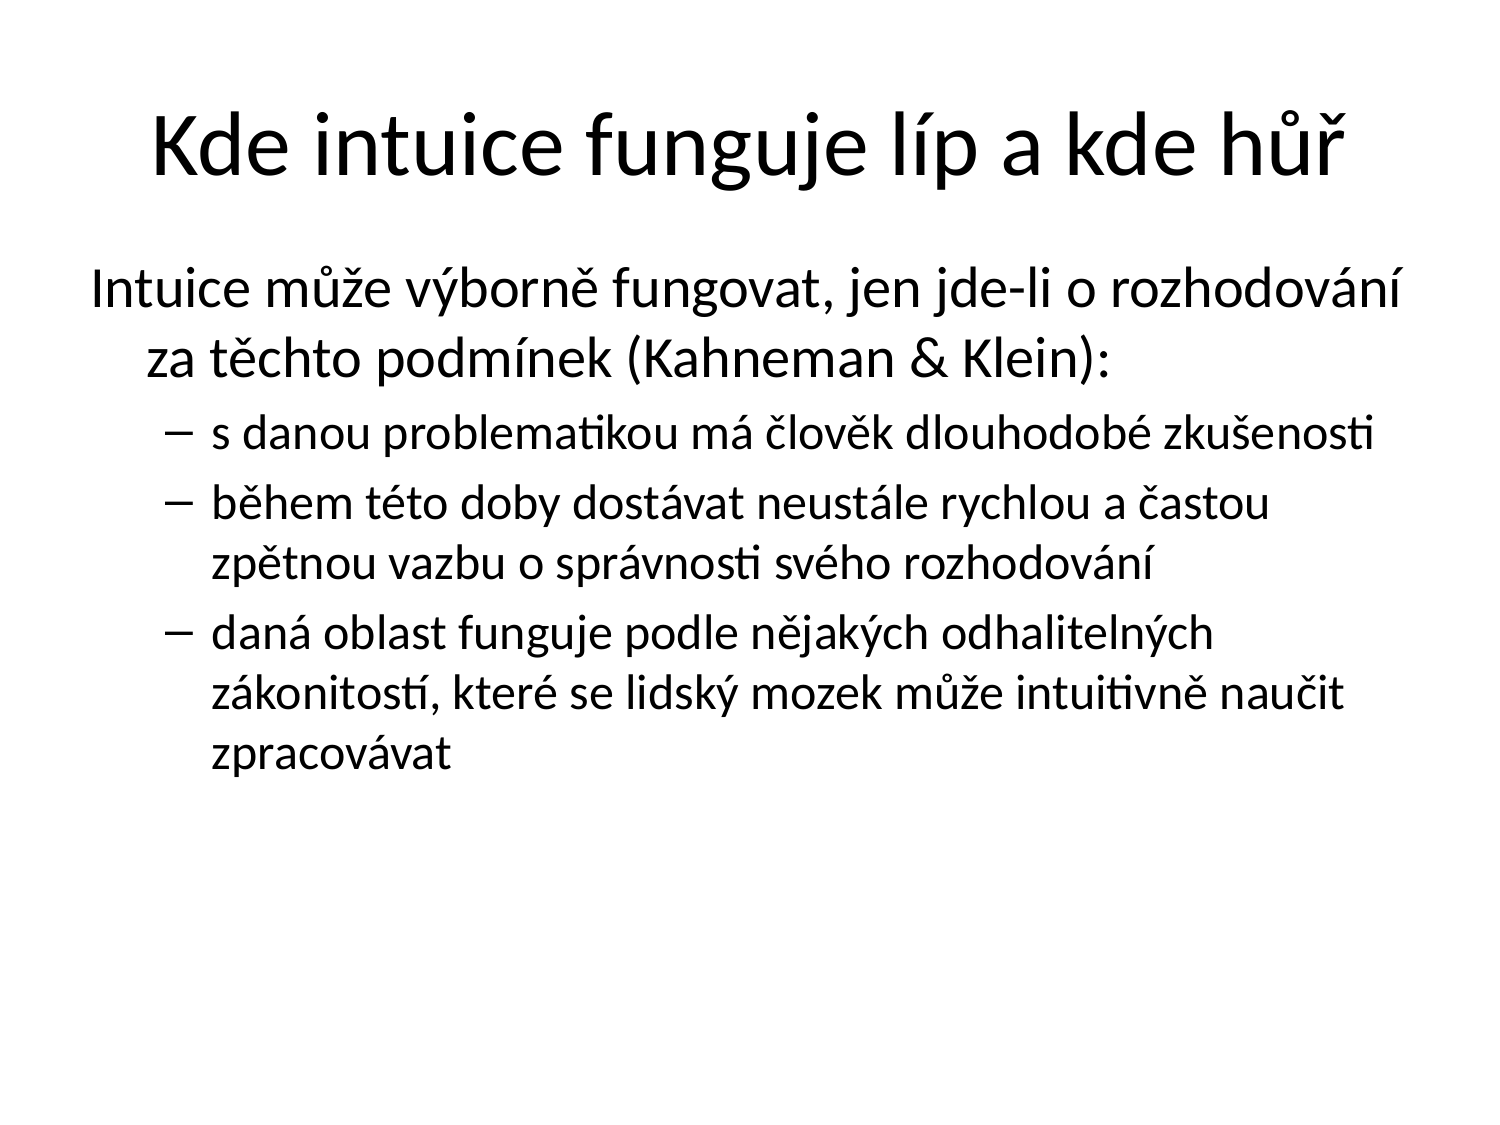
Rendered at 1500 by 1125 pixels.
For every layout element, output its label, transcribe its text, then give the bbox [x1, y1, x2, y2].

title Kde intuice funguje líp a kde hůř [75, 45, 1425, 233]
list Intuice může výborně fungovat, jen jde-li o rozhodování za těchto podmínek (Kahneman & Klein): s danou problematikou má člověk dlouhodobé zkušenosti během této doby dostávat neustále rychlou a častou zpětnou vazbu o správnosti svého rozhodování daná oblast funguje podle nějakých odhalitelných zákonitostí, které se lidský mozek může intuitivně naučit zpracovávat [75, 241, 1425, 985]
